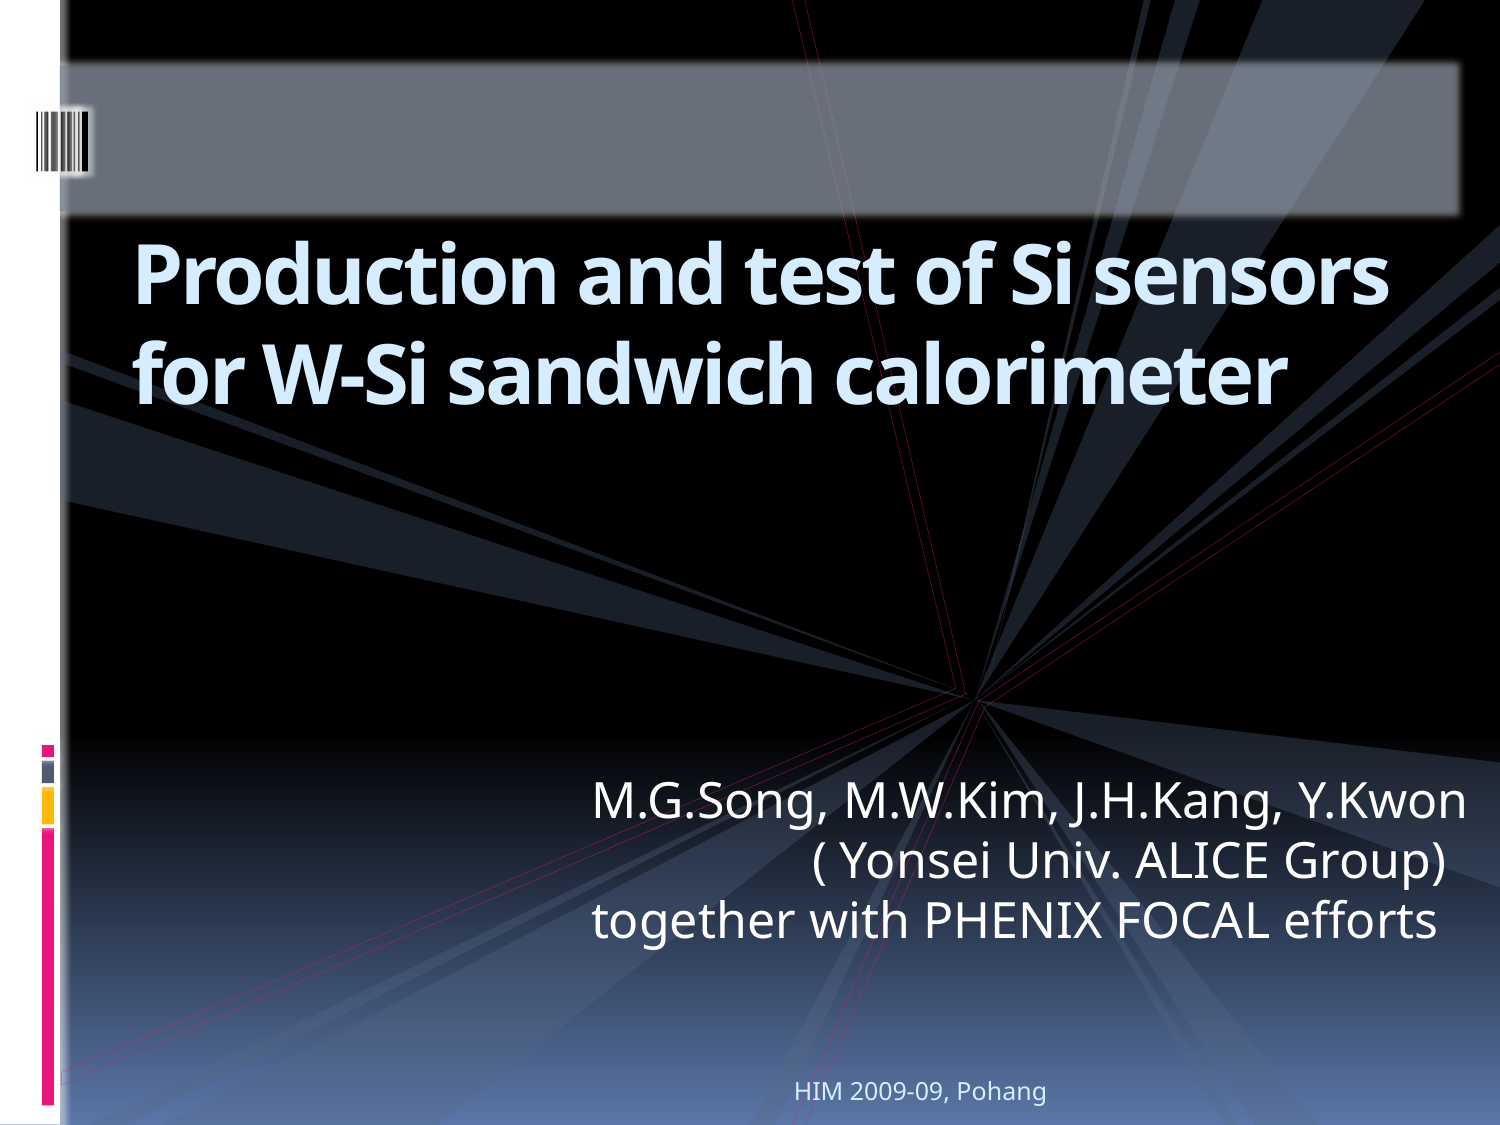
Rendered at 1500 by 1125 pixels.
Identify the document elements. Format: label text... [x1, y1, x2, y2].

footer HIM 2009-09, Pohang [150, 1052, 1063, 1113]
title Production and test of Si sensors for W-Si sandwich calorimeter [117, 210, 1456, 339]
text_box M.G.Song, M.W.Kim, J.H.Kang, Y.Kwon ( Yonsei Univ. ALICE Group) together with PHENIX FOCAL efforts [576, 761, 1484, 957]
